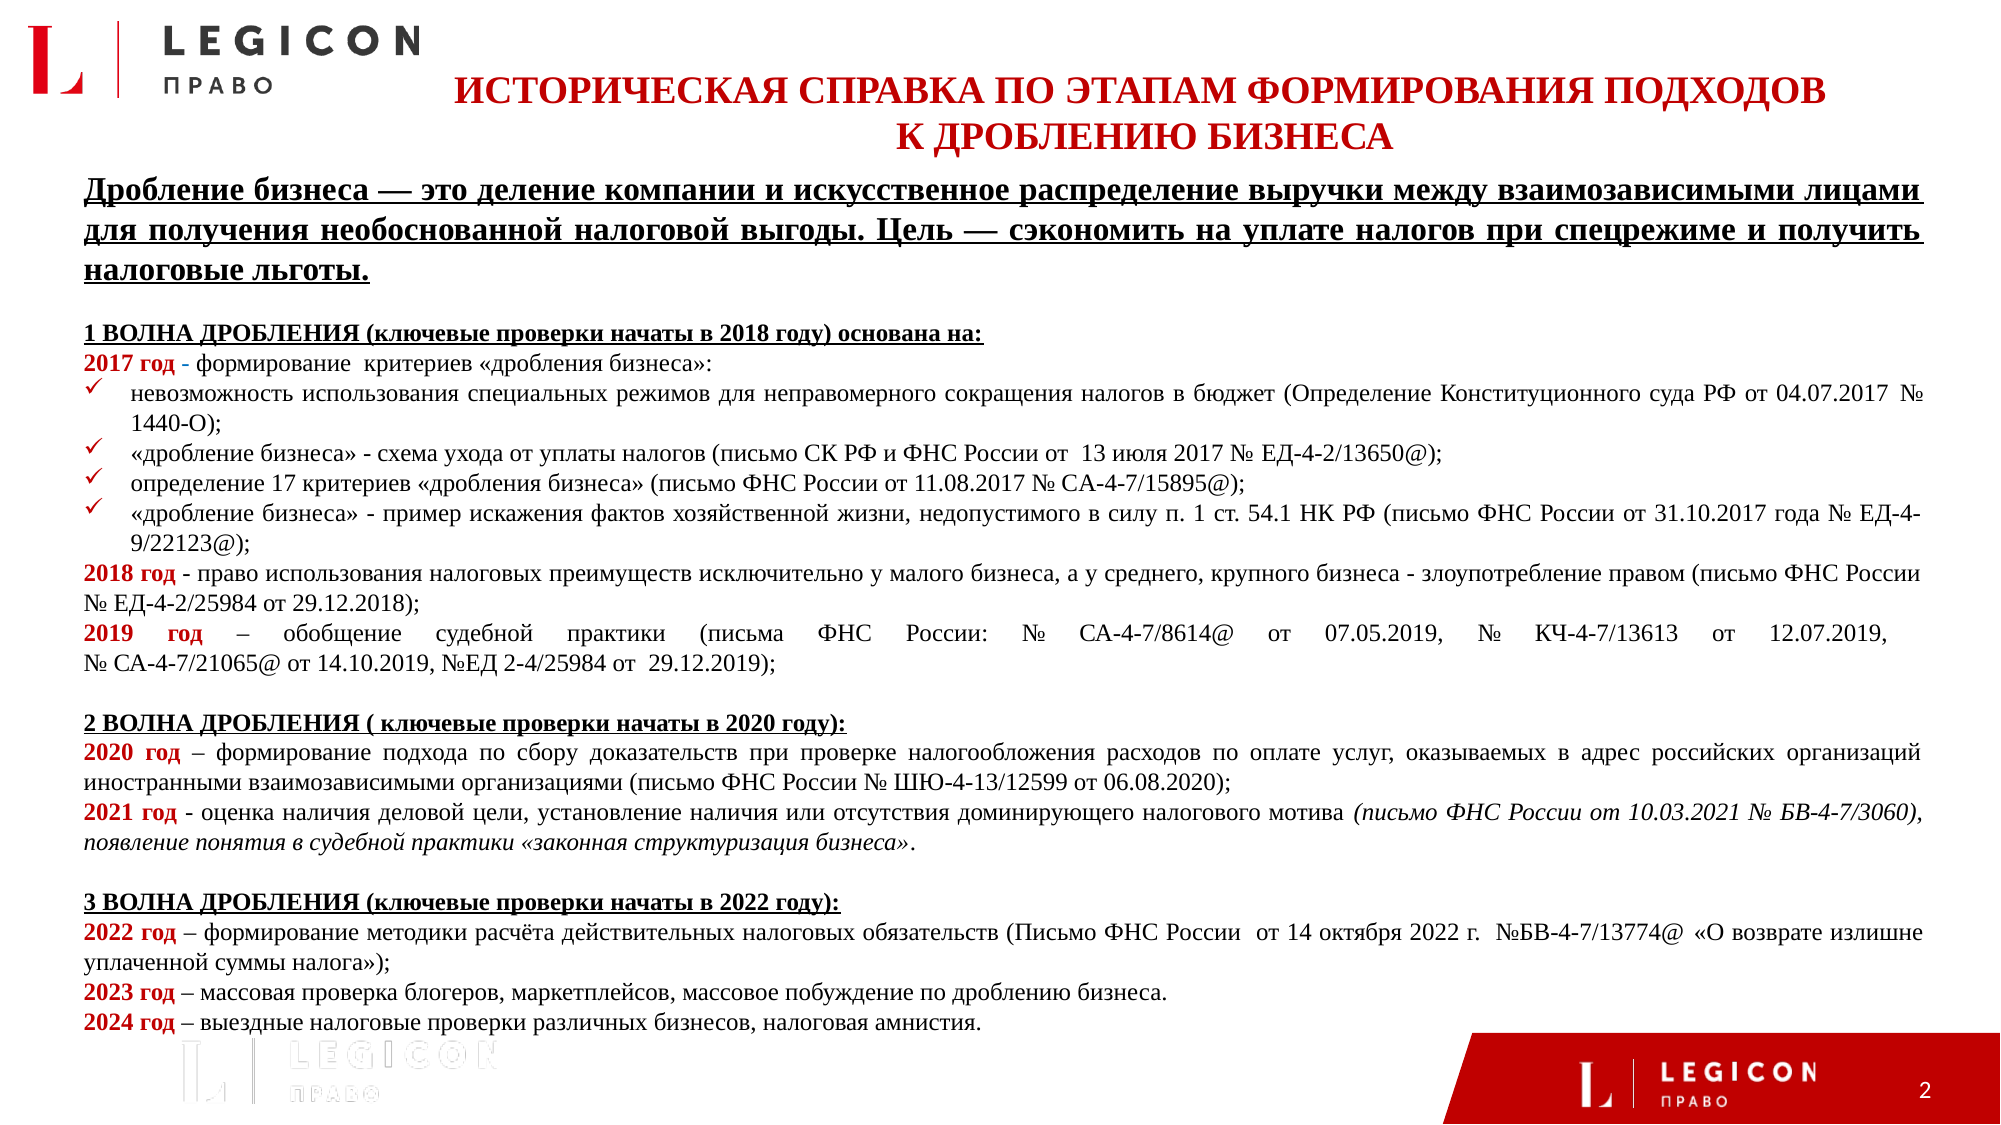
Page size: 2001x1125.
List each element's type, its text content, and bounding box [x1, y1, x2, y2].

text_box ИСТОРИЧЕСКАЯ СПРАВКА ПО ЭТАПАМ ФОРМИРОВАНИЯ ПОДХОДОВ К ДРОБЛЕНИЮ БИЗНЕСА [303, 57, 1987, 166]
picture [28, 21, 419, 98]
picture [181, 1038, 497, 1104]
picture [1579, 1059, 1816, 1108]
slide_number 2 [1862, 1058, 1947, 1119]
text_box Дробление бизнеса — это деление компании и искусственное распределение выручки между взаимозависимыми лицами для получения необоснованной налоговой выгоды. Цель — сэкономить на уплате налогов при спецрежиме и получить налоговые льготы. 1 ВОЛНА ДРОБЛЕНИЯ (ключевые проверки начаты в 2018 году) основана на: 2017 год - формирование критериев «дробления бизнеса»: невозможность использования специальных режимов для неправомерного сокращения налогов в бюджет (Определение Конституционного суда РФ от 04.07.2017 № 1440-O); «дробление бизнеса» - схема ухода от уплаты налогов (письмо СК РФ и ФНС России от 13 июля 2017 № ЕД-4-2/13650@); определение 17 критериев «дробления бизнеса» (письмо ФНС России от 11.08.2017 № CA-4-7/15895@); «дробление бизнеса» - пример искажения фактов хозяйственной жизни, недопустимого в силу п. 1 ст. 54.1 НК РФ (письмо ФНС России от 31.10.2017 года № ЕД-4-9/22123@); 2018 год - право использования налоговых преимуществ исключительно у малого бизнеса, а у среднего, крупного бизнеса - злоупотребление правом (письмо ФНС России № ЕД-4-2/25984 от 29.12.2018); 2019 год – обобщение судебной практики (письма ФНС России: № СА-4-7/8614@ от 07.05.2019, № КЧ-4-7/13613 от 12.07.2019, № СА-4-7/21065@ от 14.10.2019, №ЕД 2-4/25984 от 29.12.2019); 2 ВОЛНА ДРОБЛЕНИЯ ( ключевые проверки начаты в 2020 году): 2020 год – формирование подхода по сбору доказательств при проверке налогообложения расходов по оплате услуг, оказываемых в адрес российских организаций иностранными взаимозависимыми организациями (письмо ФНС России № ШЮ-4-13/12599 от 06.08.2020); 2021 год - оценка наличия деловой цели, установление наличия или отсутствия доминирующего налогового мотива (письмо ФНС России от 10.03.2021 № БВ-4-7/3060), появление понятия в судебной практики «законная структуризация бизнеса». 3 ВОЛНА ДРОБЛЕНИЯ (ключевые проверки начаты в 2022 году): 2022 год – формирование методики расчёта действительных налоговых обязательств (Письмо ФНС России от 14 октября 2022 г. №БВ-4-7/13774@ «О возврате излишне уплаченной суммы налога»); 2023 год – массовая проверка блогеров, маркетплейсов, массовое побуждение по дроблению бизнеса. 2024 год – выездные налоговые проверки различных бизнесов, налоговая амнистия. [69, 159, 1939, 1043]
text_box [1442, 1032, 2000, 1124]
